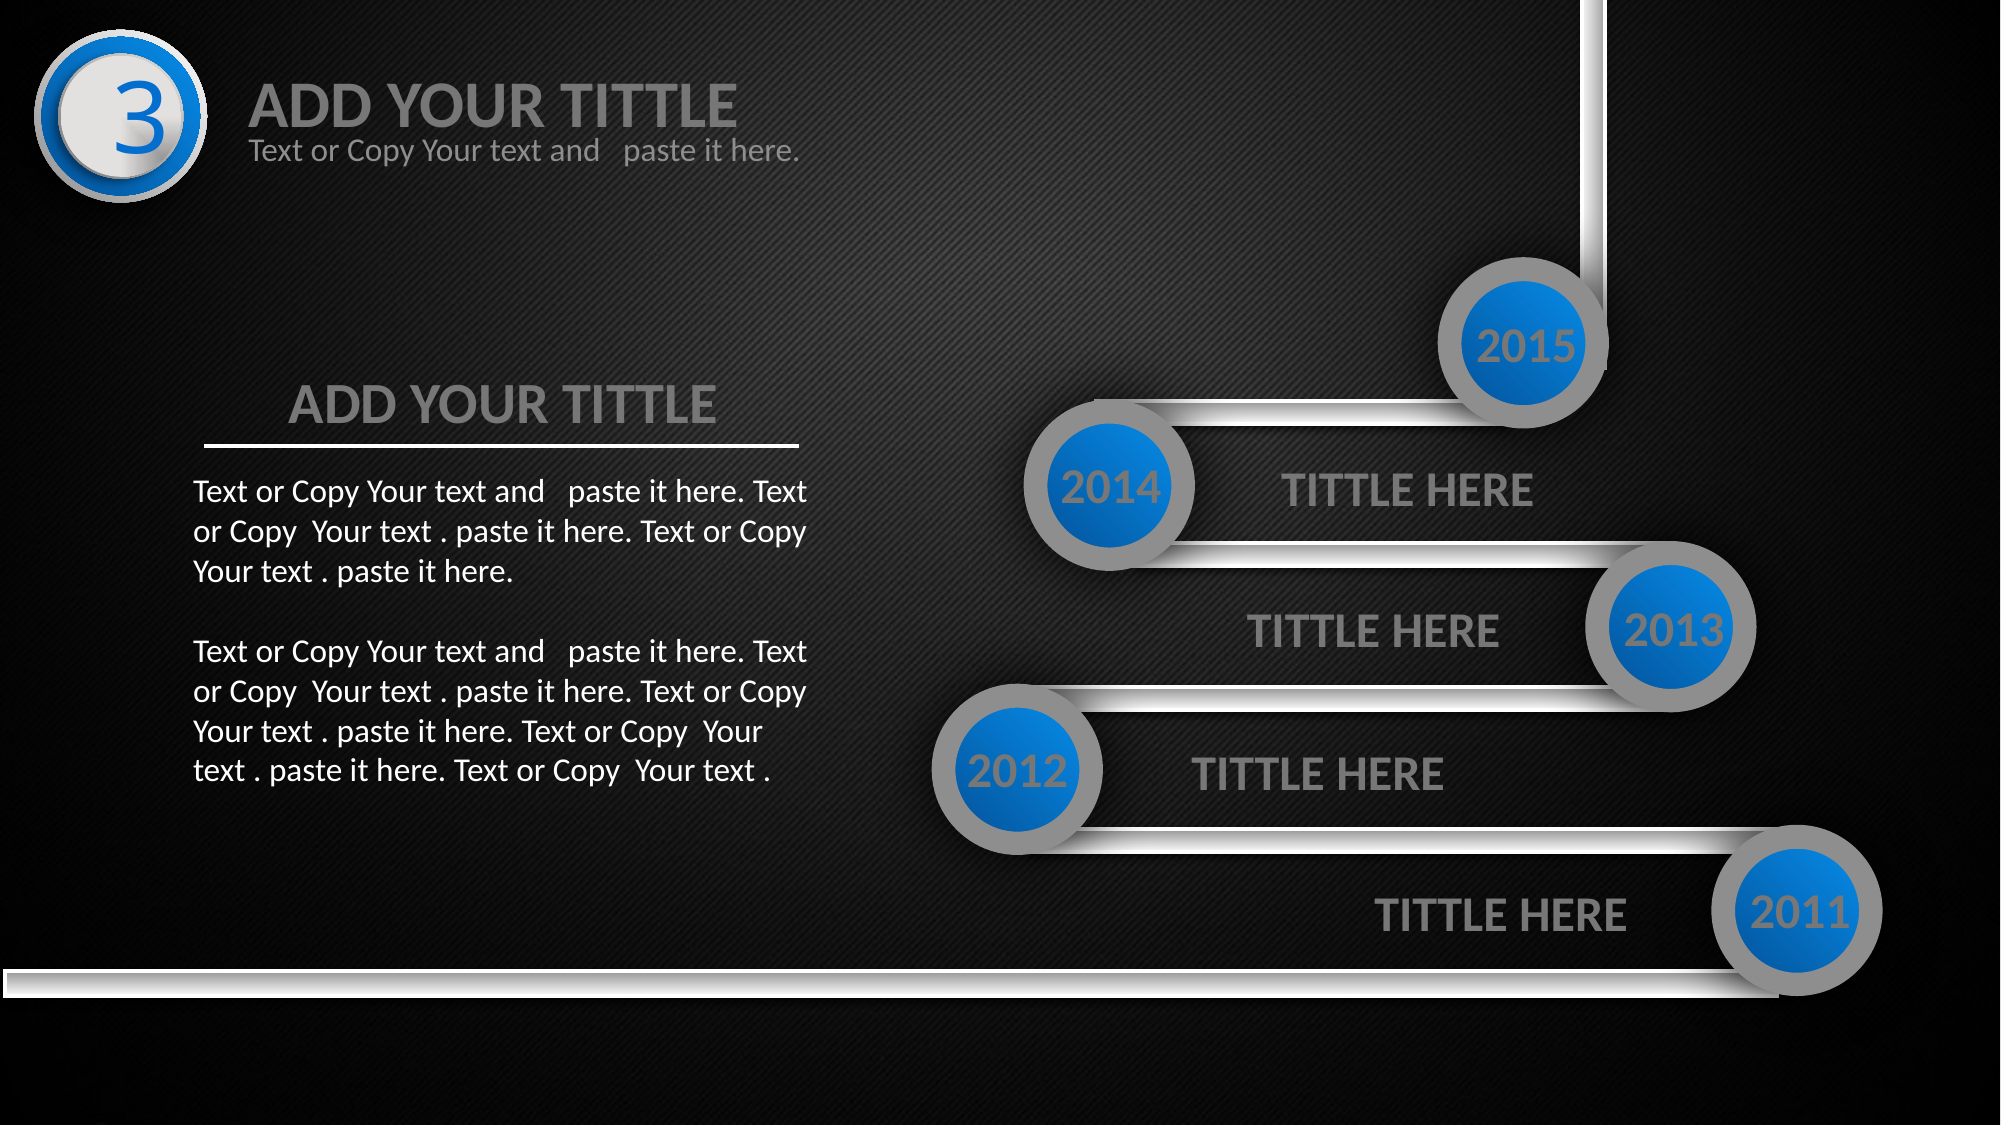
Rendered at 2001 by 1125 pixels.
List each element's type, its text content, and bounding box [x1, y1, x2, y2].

text_box Text or Copy Your text and paste it here. Text or Copy Your text . paste it here. Text or Copy Your text . paste it here. Text or Copy Your text and paste it here. Text or Copy Your text . paste it here. Text or Copy Your text . paste it here. Text or Copy Your text . paste it here. Text or Copy Your text . [178, 421, 852, 871]
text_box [34, 29, 208, 203]
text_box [1024, 405, 1198, 565]
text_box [1587, 547, 1761, 707]
text_box [1581, 0, 1606, 234]
picture [0, 0, 2001, 1125]
text_box [1219, 542, 1565, 567]
text_box ADD YOUR TITTLE [235, 358, 772, 443]
text_box [4, 970, 1692, 997]
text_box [1439, 263, 1614, 423]
text_box [1124, 828, 1690, 853]
text_box ADD YOUR TITTLE [233, 53, 985, 149]
text_box TITTLE HERE [1105, 733, 1542, 808]
text_box Text or Copy Your text and paste it here. [233, 120, 883, 176]
text_box [1216, 400, 1416, 425]
text_box [1125, 686, 1564, 711]
text_box TITTLE HERE [1277, 873, 1713, 949]
text_box TITTLE HERE [1150, 589, 1587, 665]
text_box TITTLE HERE [1198, 448, 1632, 524]
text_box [930, 689, 1105, 849]
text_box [1713, 830, 1887, 990]
